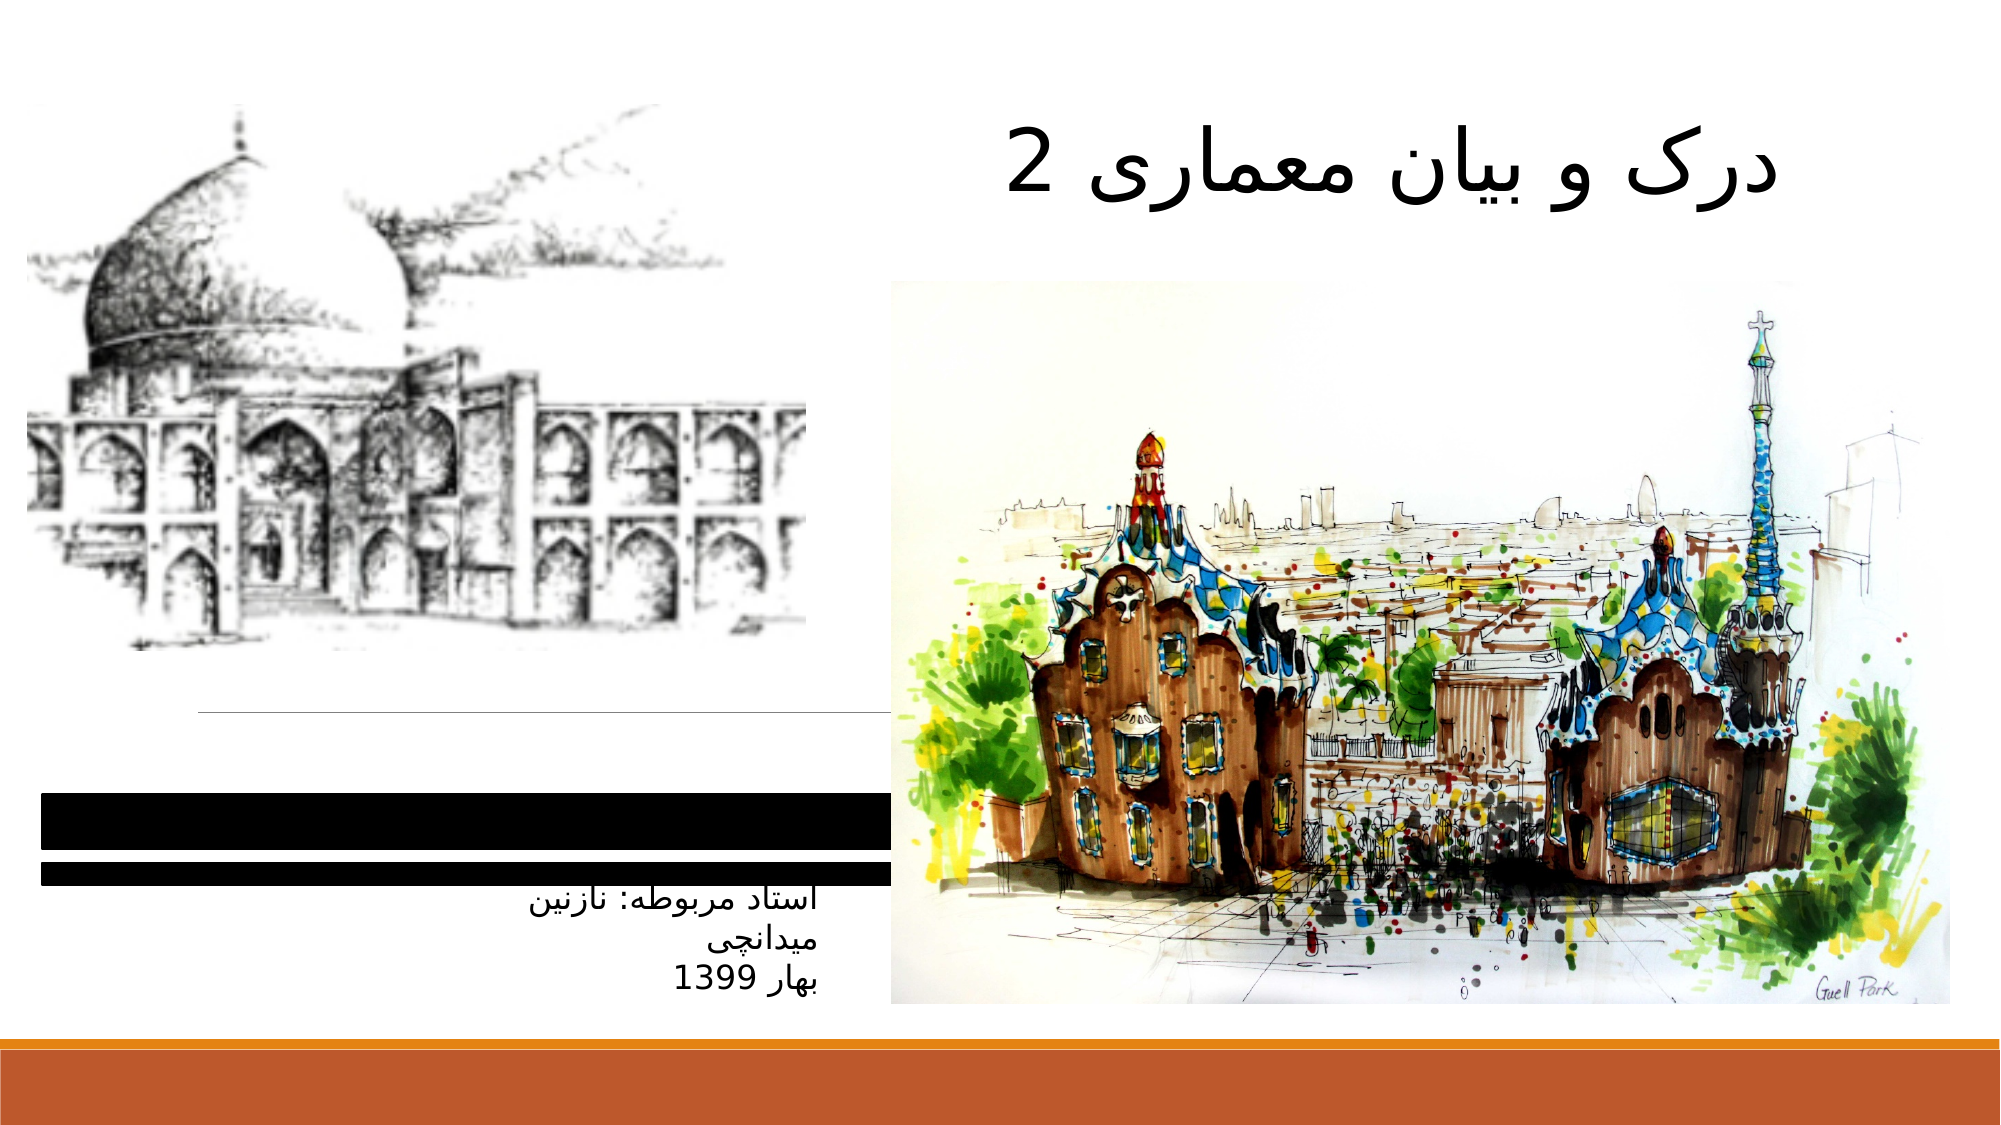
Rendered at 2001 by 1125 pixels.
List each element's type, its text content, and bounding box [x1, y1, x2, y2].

picture [891, 281, 1950, 1004]
picture [26, 104, 806, 652]
text_box استاد مربوطه: نازنین میدانچی بهار 1399 [432, 874, 834, 1004]
text_box درک و بیان معماری 2 [931, 57, 1876, 218]
text_box [41, 862, 888, 886]
text_box [41, 793, 888, 850]
